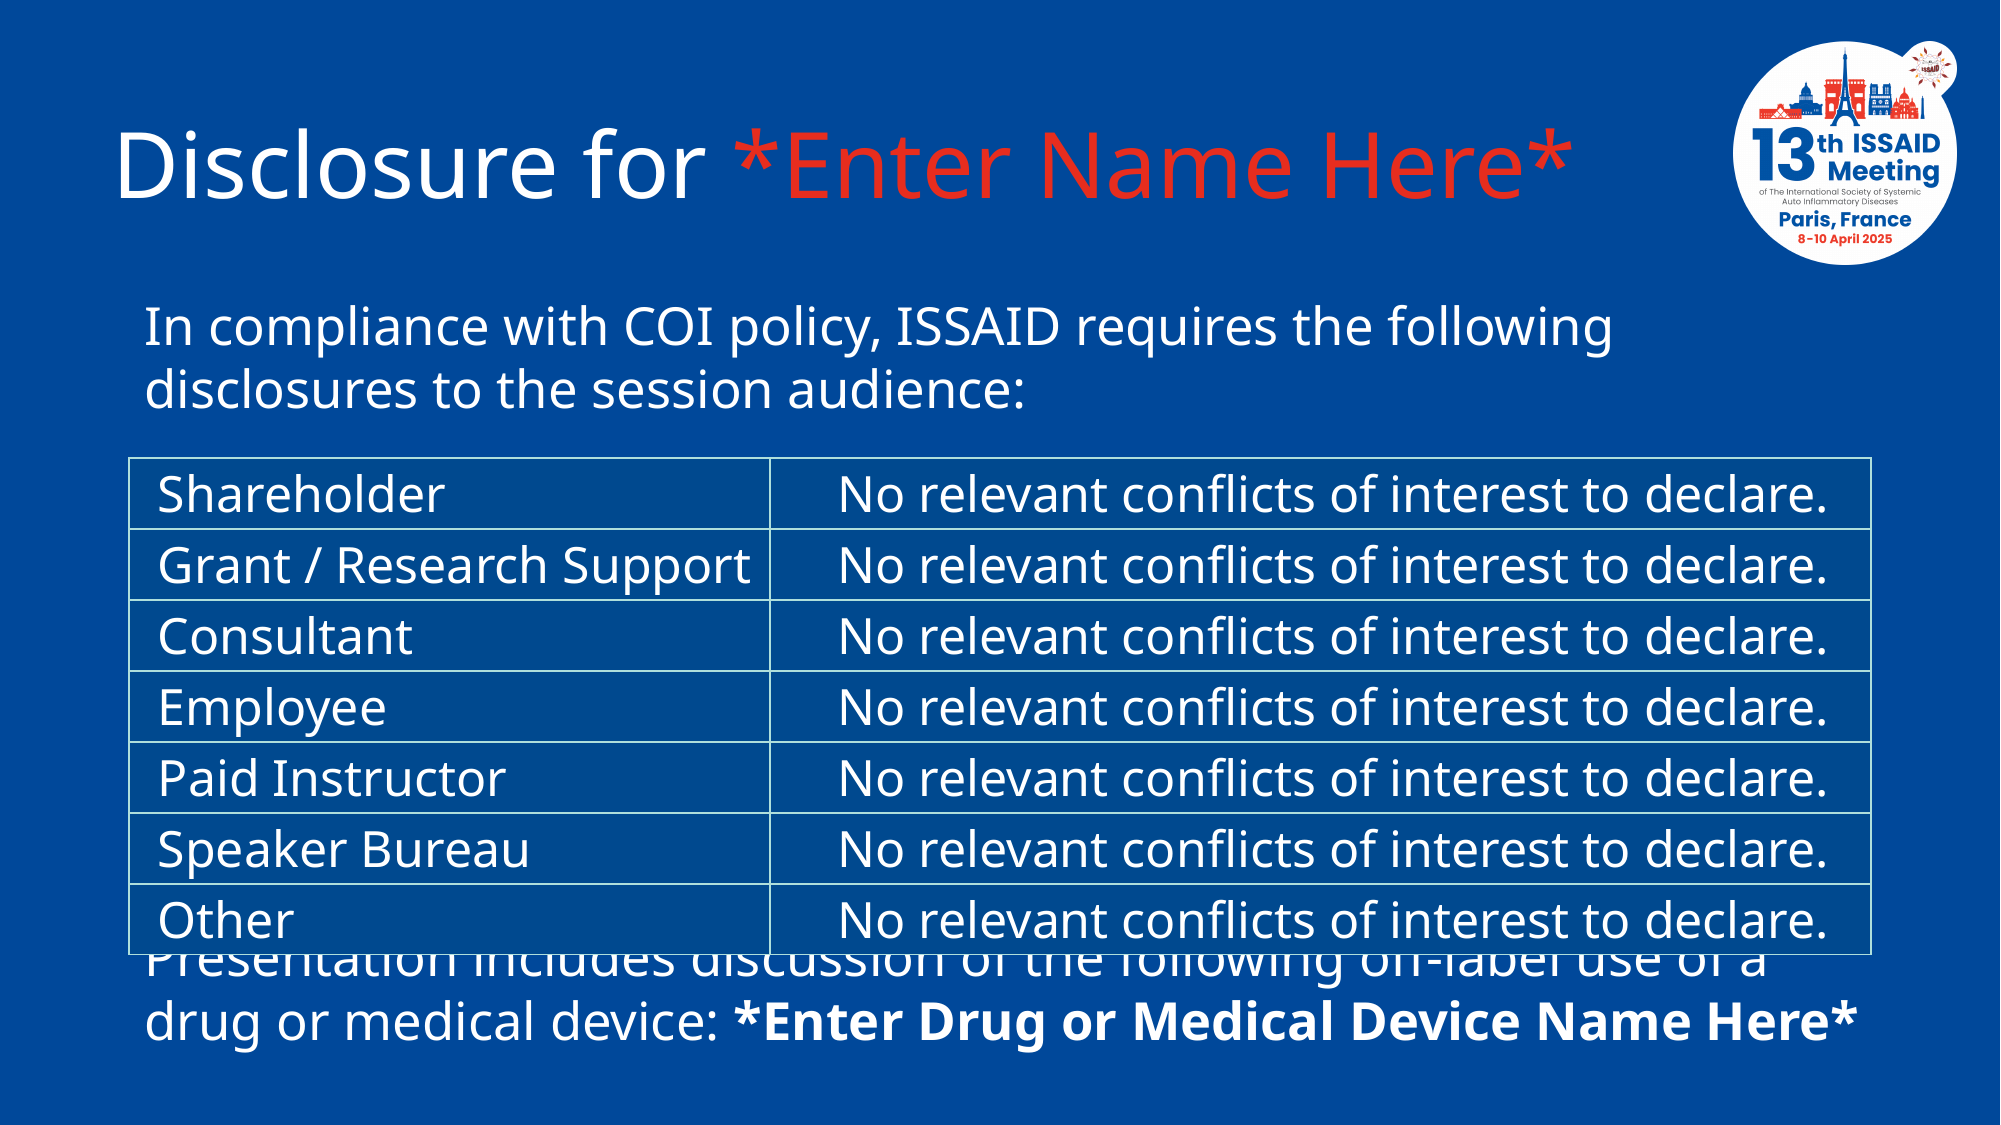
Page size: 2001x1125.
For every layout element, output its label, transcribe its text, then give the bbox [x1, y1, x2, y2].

text_box In compliance with COI policy, ISSAID requires the following disclosures to the session audience: Presentation includes discussion of the following off-label use of a drug or medical device: *Enter Drug or Medical Device Name Here* [129, 277, 1898, 1091]
table_cell Speaker Bureau [130, 814, 769, 883]
table_cell No relevant conflicts of interest to declare. [771, 885, 1870, 954]
table_cell No relevant conflicts of interest to declare. [771, 743, 1870, 812]
table_cell No relevant conflicts of interest to declare. [771, 601, 1870, 670]
table_header No relevant conflicts of interest to declare. [771, 459, 1870, 528]
table_cell No relevant conflicts of interest to declare. [771, 814, 1870, 883]
table_cell No relevant conflicts of interest to declare. [771, 530, 1870, 599]
picture [1733, 41, 1957, 265]
text_box Disclosure for *Enter Name Here* [97, 106, 1628, 231]
table_cell Grant / Research Support [130, 530, 769, 599]
table_cell Consultant [130, 601, 769, 670]
title Conflict [0, 59, 1725, 278]
table_cell No relevant conflicts of interest to declare. [771, 672, 1870, 741]
table_cell Employee [130, 672, 769, 741]
table_cell Other [130, 885, 769, 954]
table_cell Paid Instructor [130, 743, 769, 812]
table_header Shareholder [130, 459, 769, 528]
